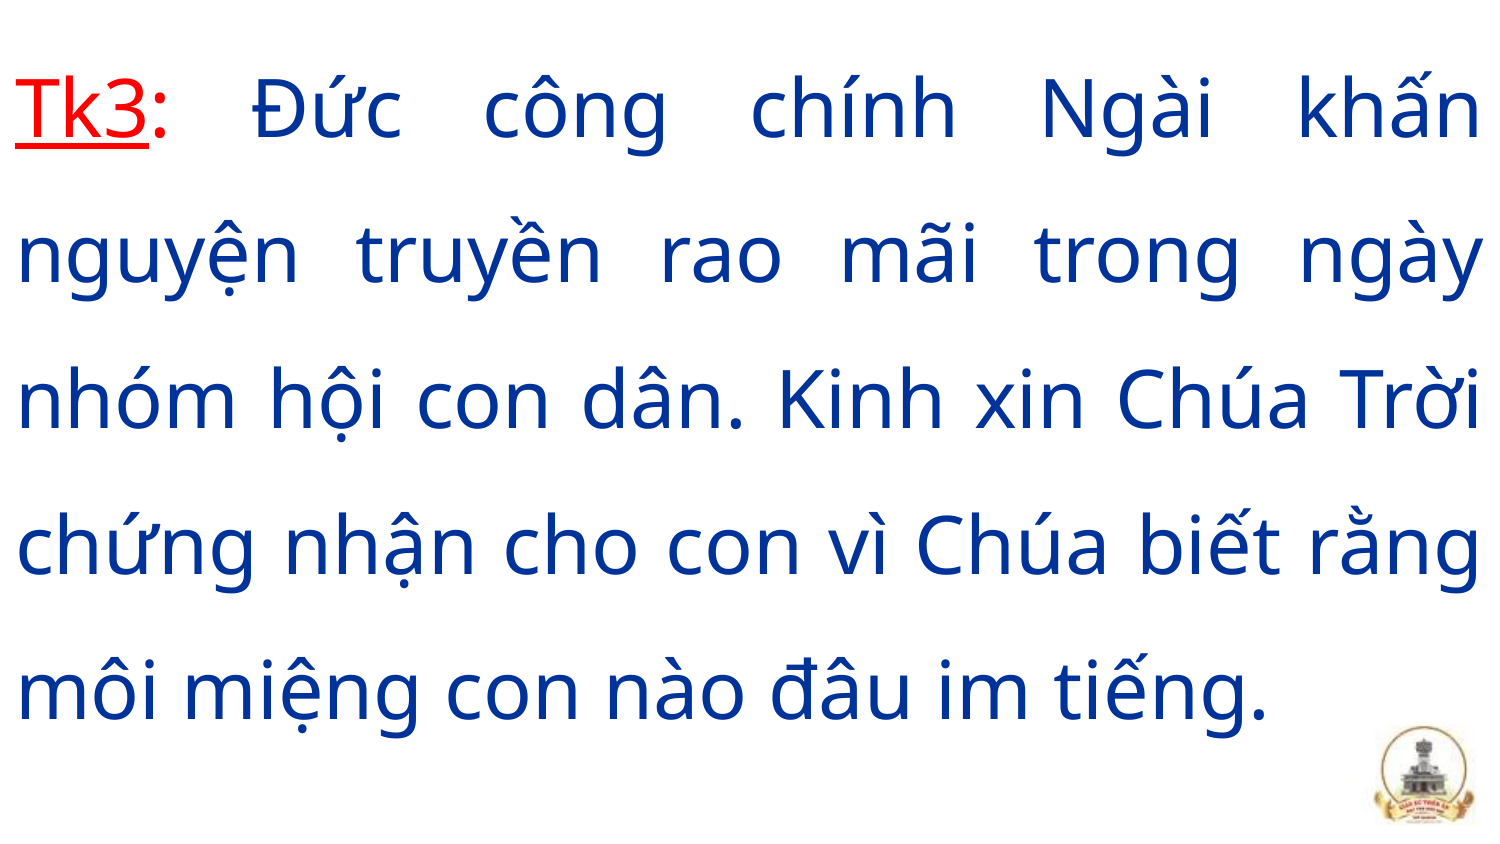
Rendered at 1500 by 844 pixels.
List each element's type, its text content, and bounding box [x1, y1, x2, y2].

subtitle Tk3: Đức công chính Ngài khấn nguyện truyền rao mãi trong ngày nhóm hội con dân. Kinh xin Chúa Trời chứng nhận cho con vì Chúa biết rằng môi miệng con nào đâu im tiếng. [0, 0, 1500, 844]
